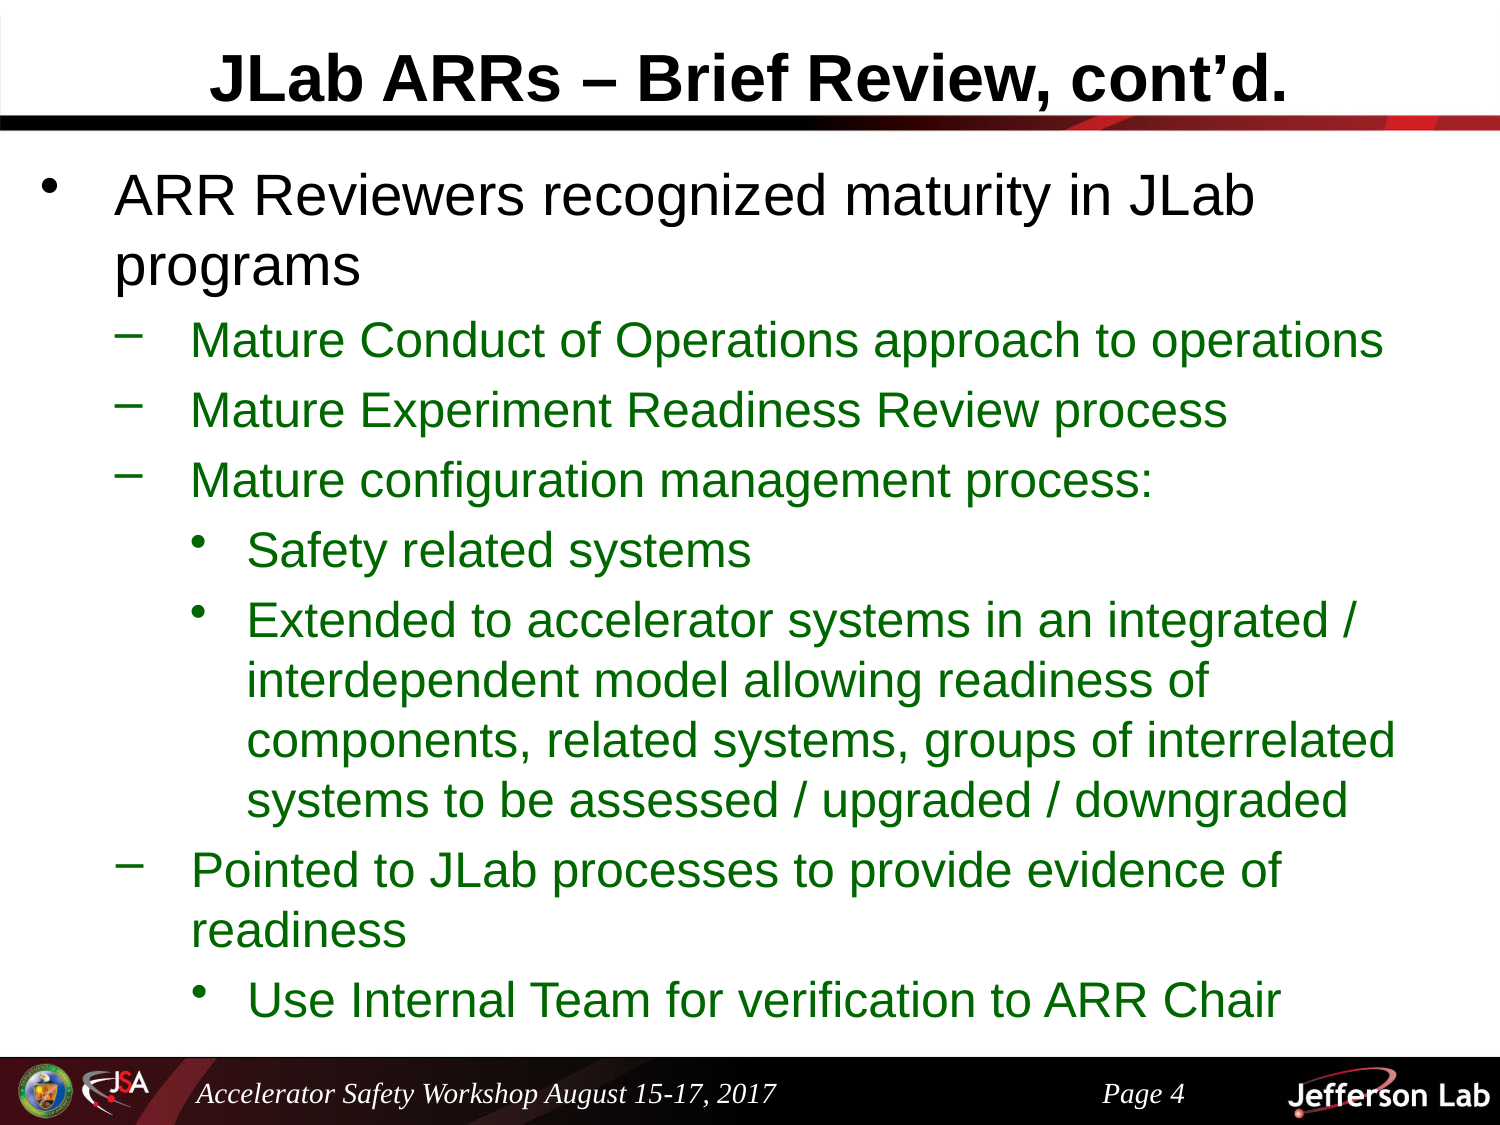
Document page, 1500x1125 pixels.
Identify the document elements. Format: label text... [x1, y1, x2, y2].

list ARR Reviewers recognized maturity in JLab programs Mature Conduct of Operations approach to operations Mature Experiment Readiness Review process Mature configuration management process: Safety related systems Extended to accelerator systems in an integrated / interdependent model allowing readiness of components, related systems, groups of interrelated systems to be assessed / upgraded / downgraded Pointed to JLab processes to provide evidence of readiness Use Internal Team for verification to ARR Chair [24, 149, 1463, 1038]
title JLab ARRs – Brief Review, cont’d. [112, 0, 1388, 149]
picture [0, 0, 1500, 1125]
